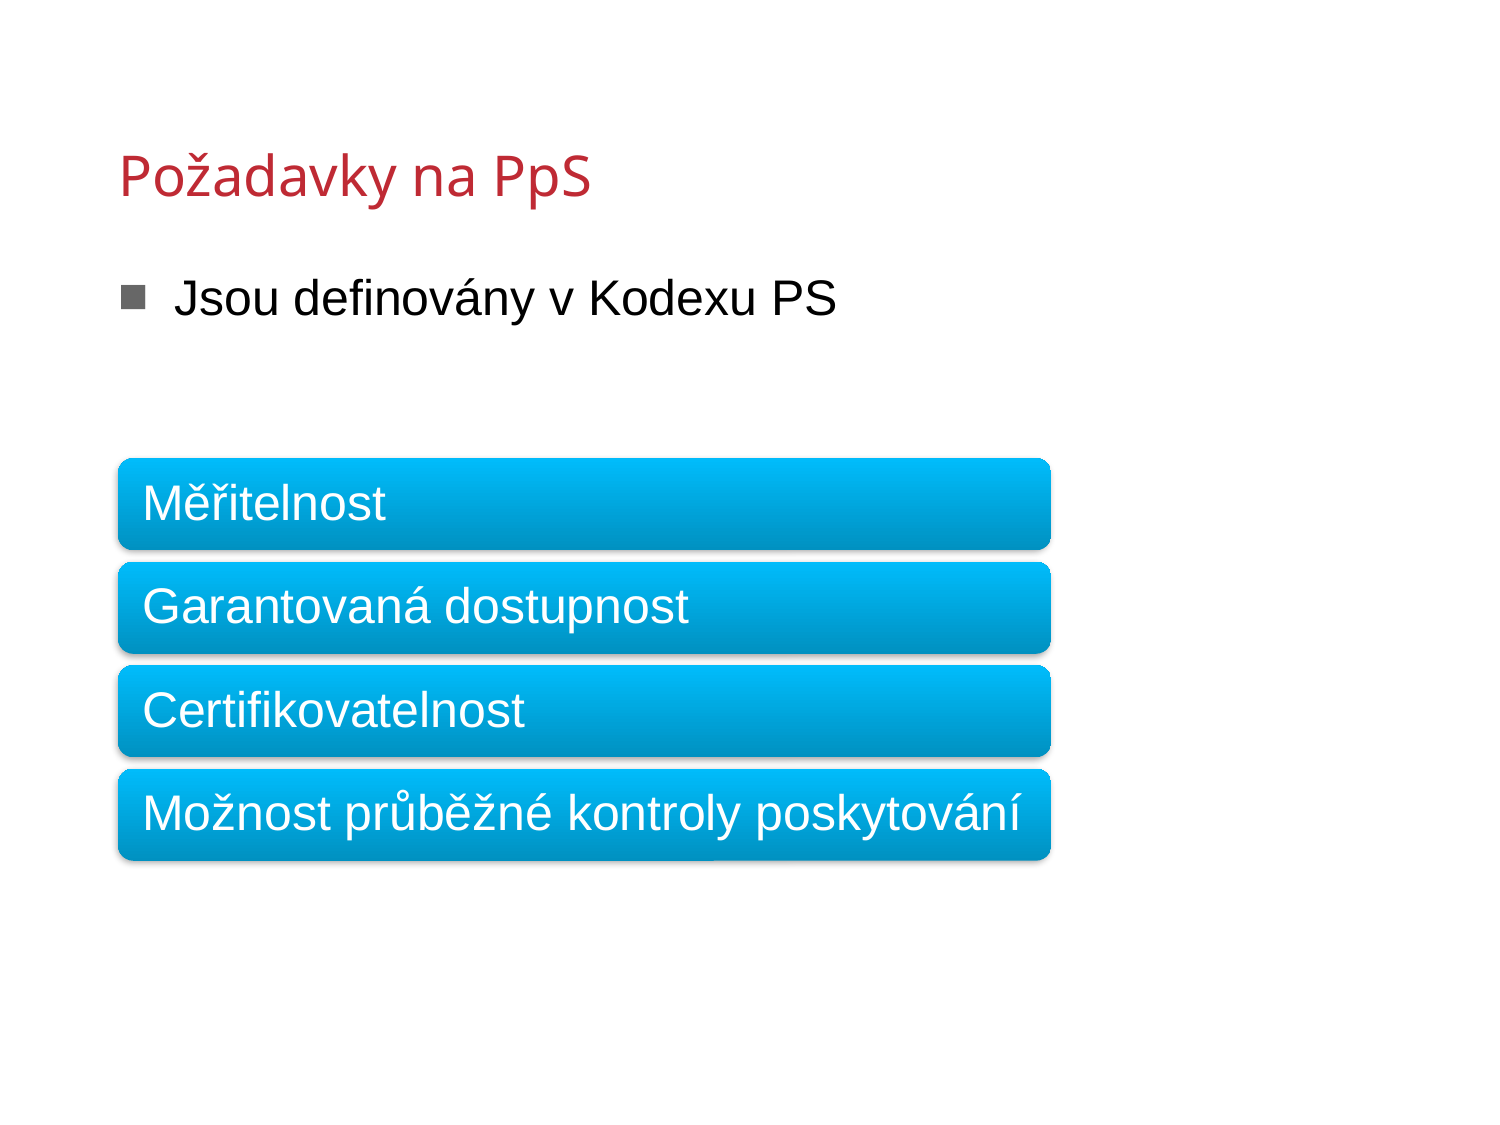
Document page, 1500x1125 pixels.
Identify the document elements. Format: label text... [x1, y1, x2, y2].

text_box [117, 361, 1052, 958]
text_box Požadavky na PpS [118, 139, 1424, 208]
text_box Jsou definovány v Kodexu PS [118, 265, 1382, 326]
